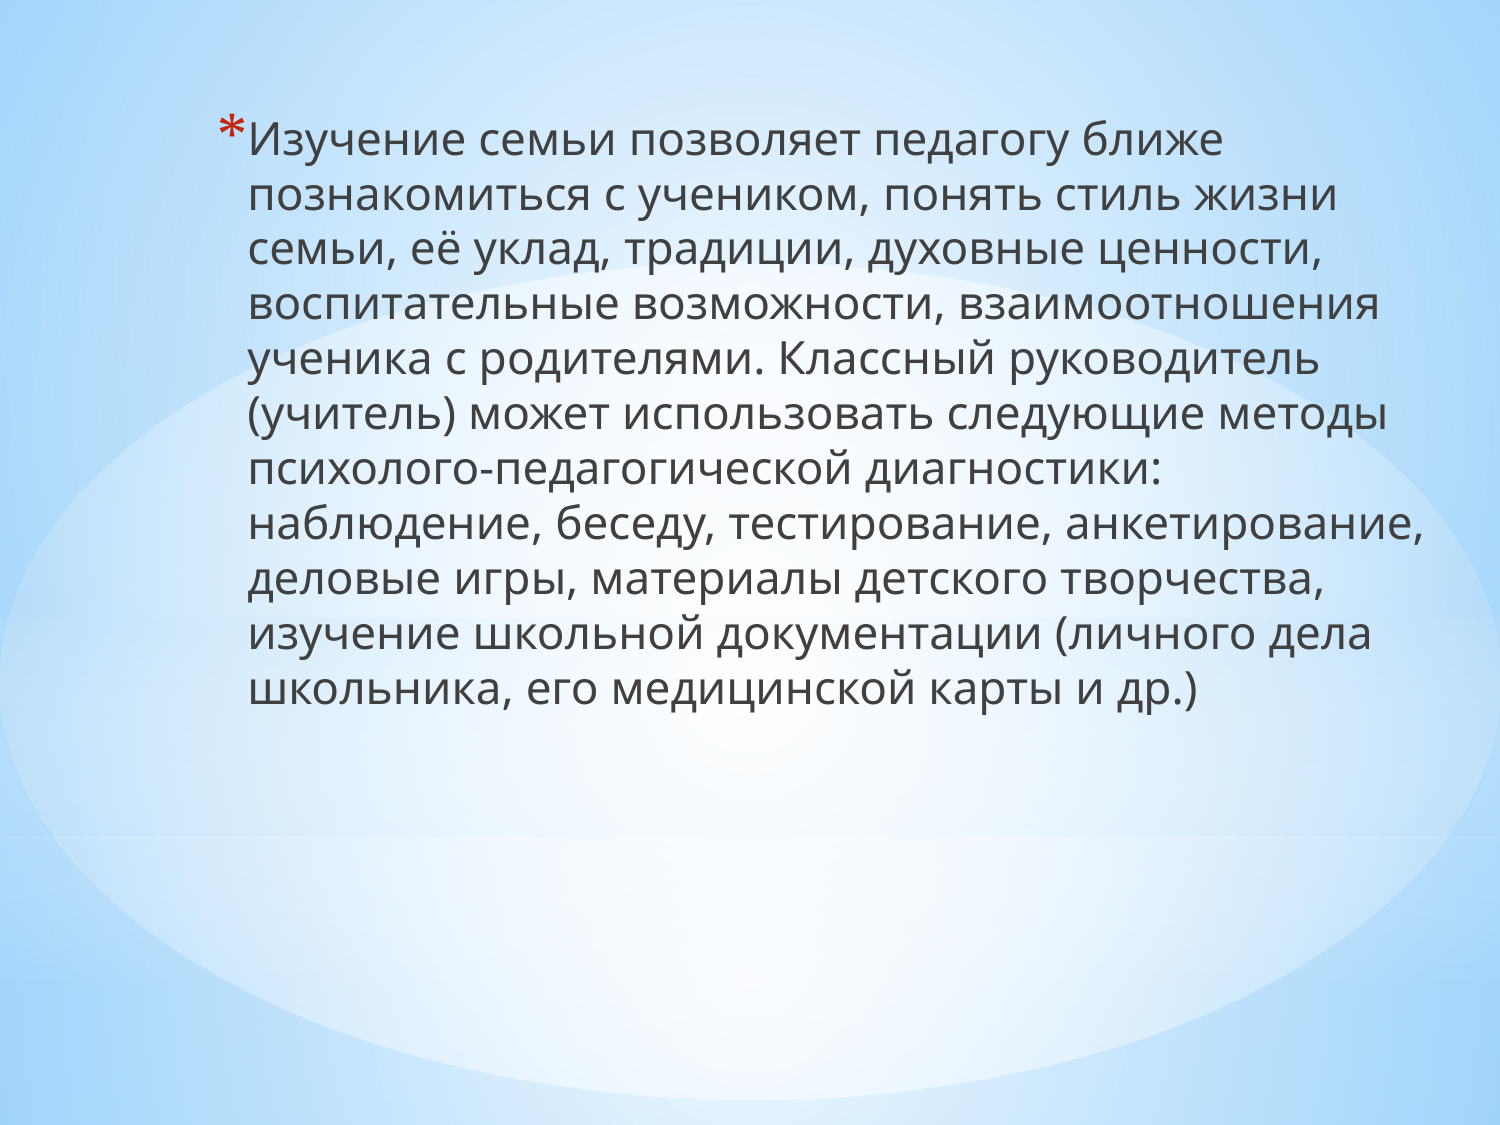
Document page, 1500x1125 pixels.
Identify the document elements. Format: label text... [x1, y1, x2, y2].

list Изучение семьи позволяет педагогу ближе познакомиться с учеником, понять стиль жизни семьи, её уклад, традиции, духовные ценности, воспитательные возможности, взаимоотношения ученика с родителями. Классный руководитель (учитель) может использовать следующие методы психолого-педагогической диагностики: наблюдение, беседу, тестирование, анкетирование, деловые игры, материалы детского творчества, изучение школьной документации (личного дела школьника, его медицинской карты и др.) [194, 101, 1447, 1035]
